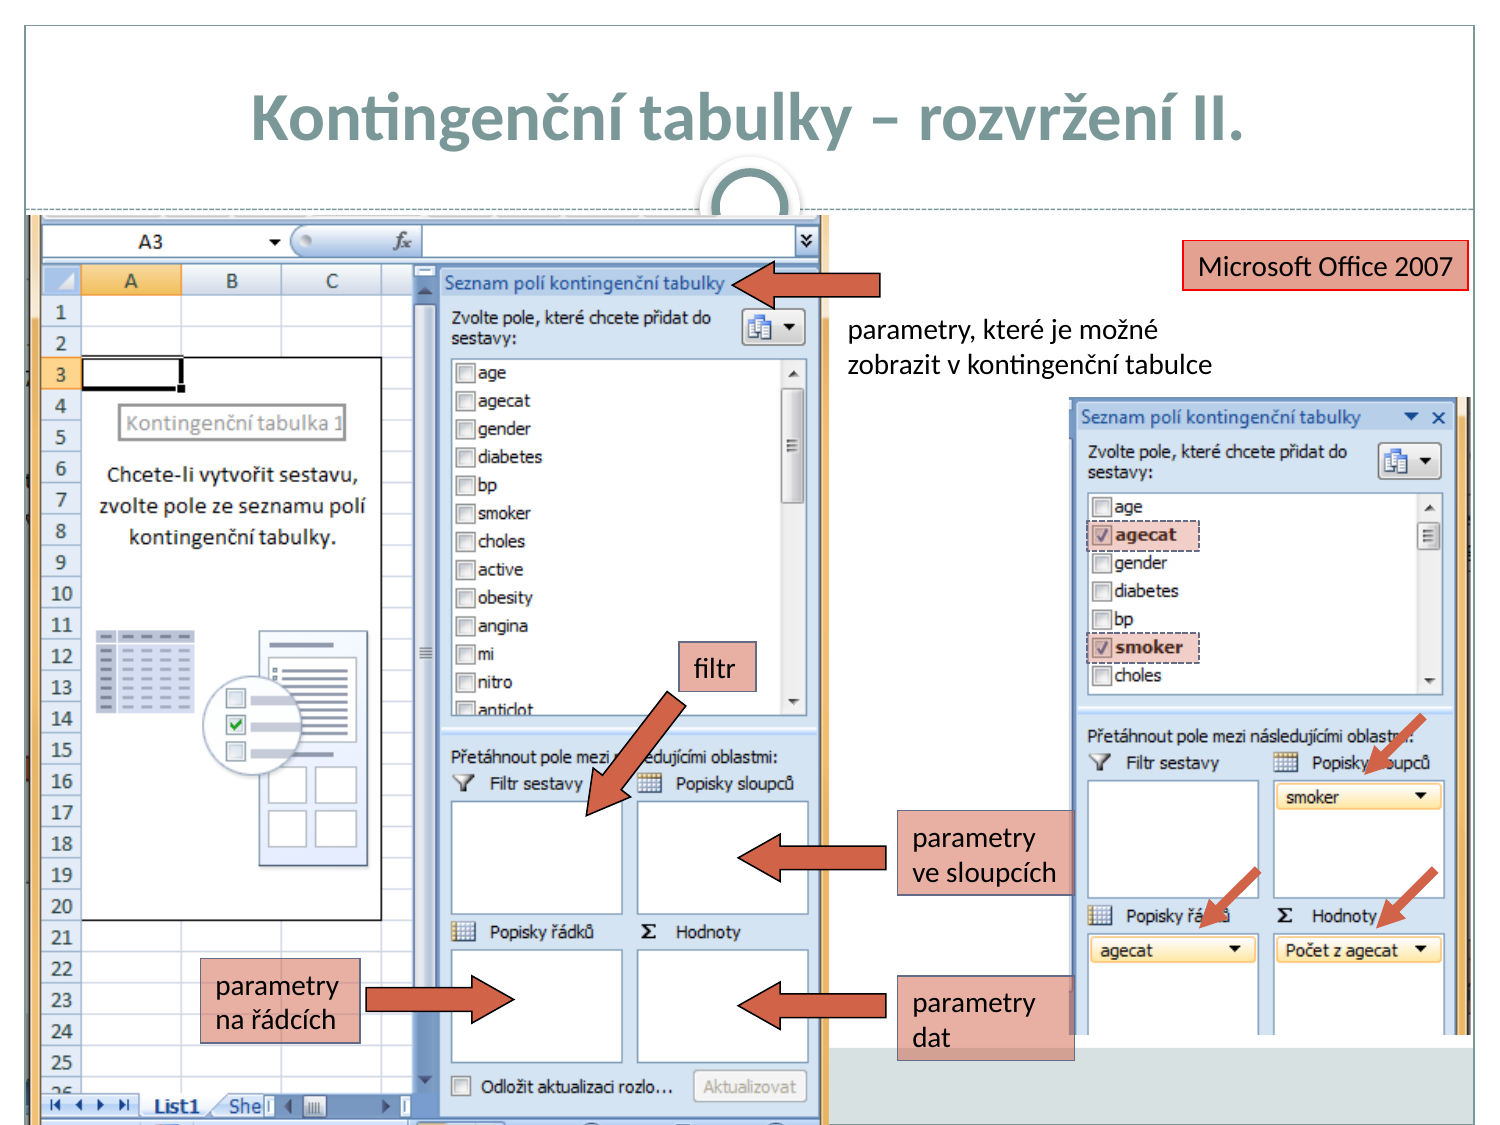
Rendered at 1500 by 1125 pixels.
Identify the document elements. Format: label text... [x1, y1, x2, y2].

picture [25, 215, 830, 1125]
text_box Microsoft Office 2007 [1182, 240, 1469, 290]
text_box parametry ve sloupcích [897, 810, 1061, 896]
text_box parametry, které je možné zobrazit v kontingenční tabulce [835, 302, 1267, 388]
picture [1068, 396, 1471, 1036]
title Kontingenční tabulky – rozvržení II. [49, 37, 1450, 163]
text_box parametry dat [897, 975, 1075, 1061]
text_box [835, 846, 886, 870]
text_box [835, 993, 886, 1018]
text_box [835, 273, 880, 297]
